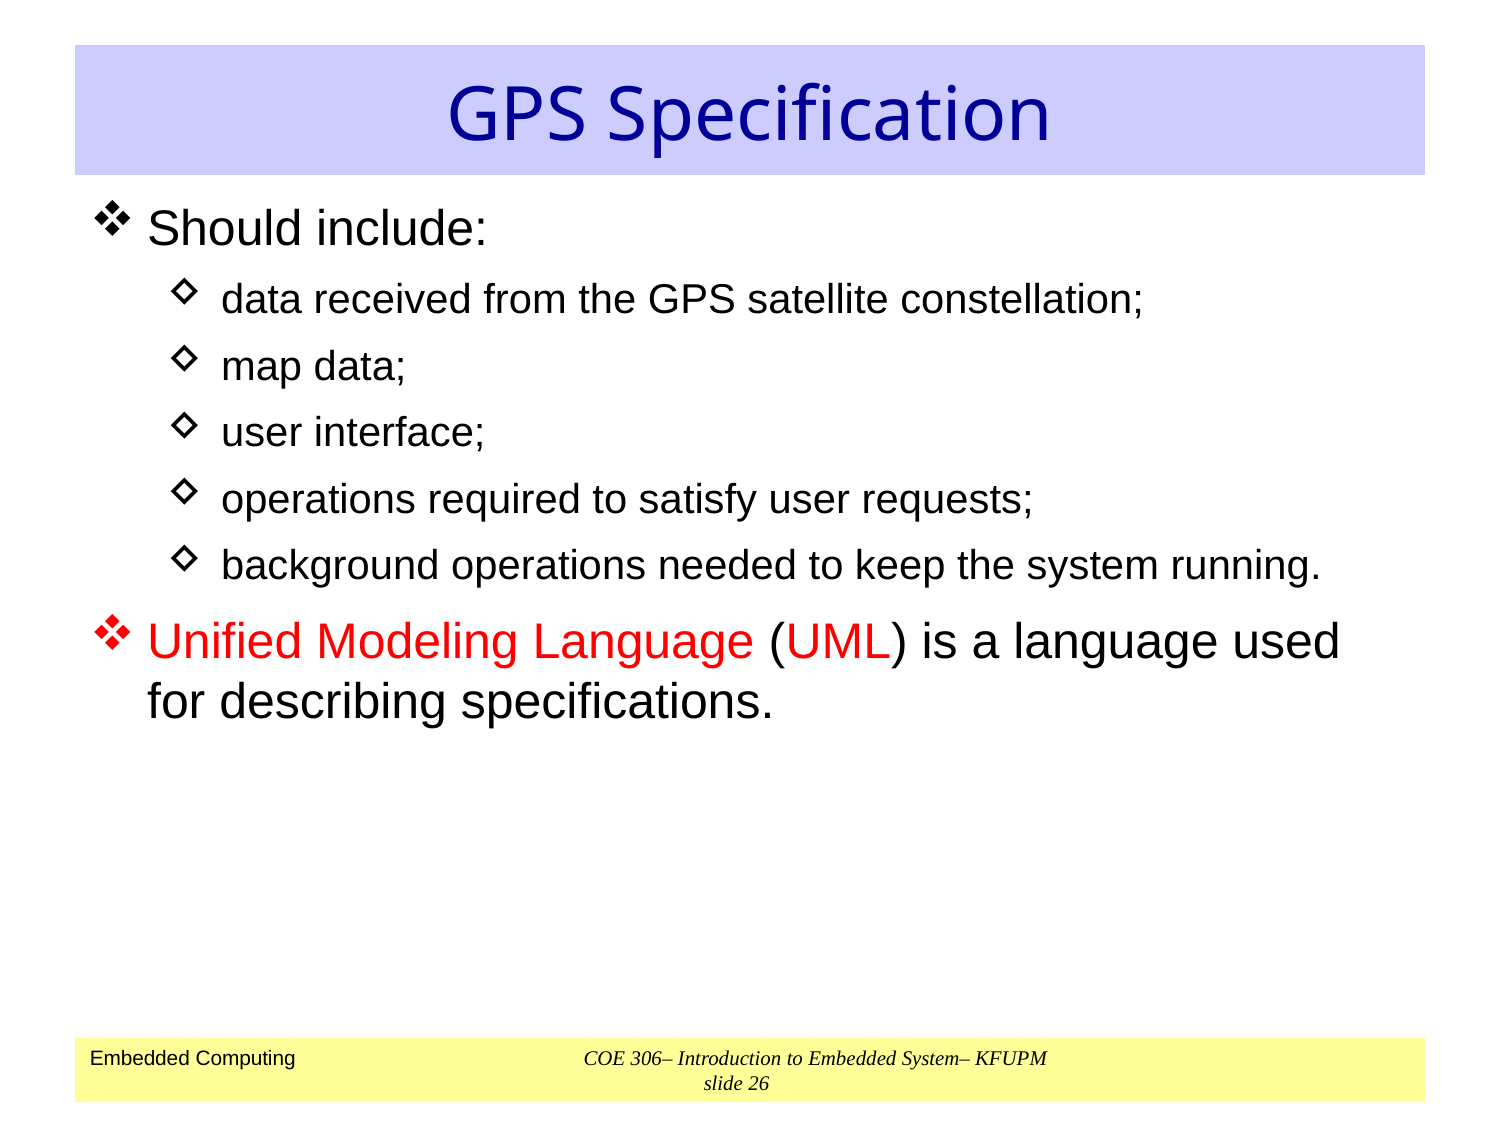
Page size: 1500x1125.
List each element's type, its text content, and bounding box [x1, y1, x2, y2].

list Should include: data received from the GPS satellite constellation; map data; user interface; operations required to satisfy user requests; background operations needed to keep the system running. Unified Modeling Language (UML) is a language used for describing specifications. [75, 187, 1425, 1032]
title GPS Specification [75, 45, 1425, 175]
